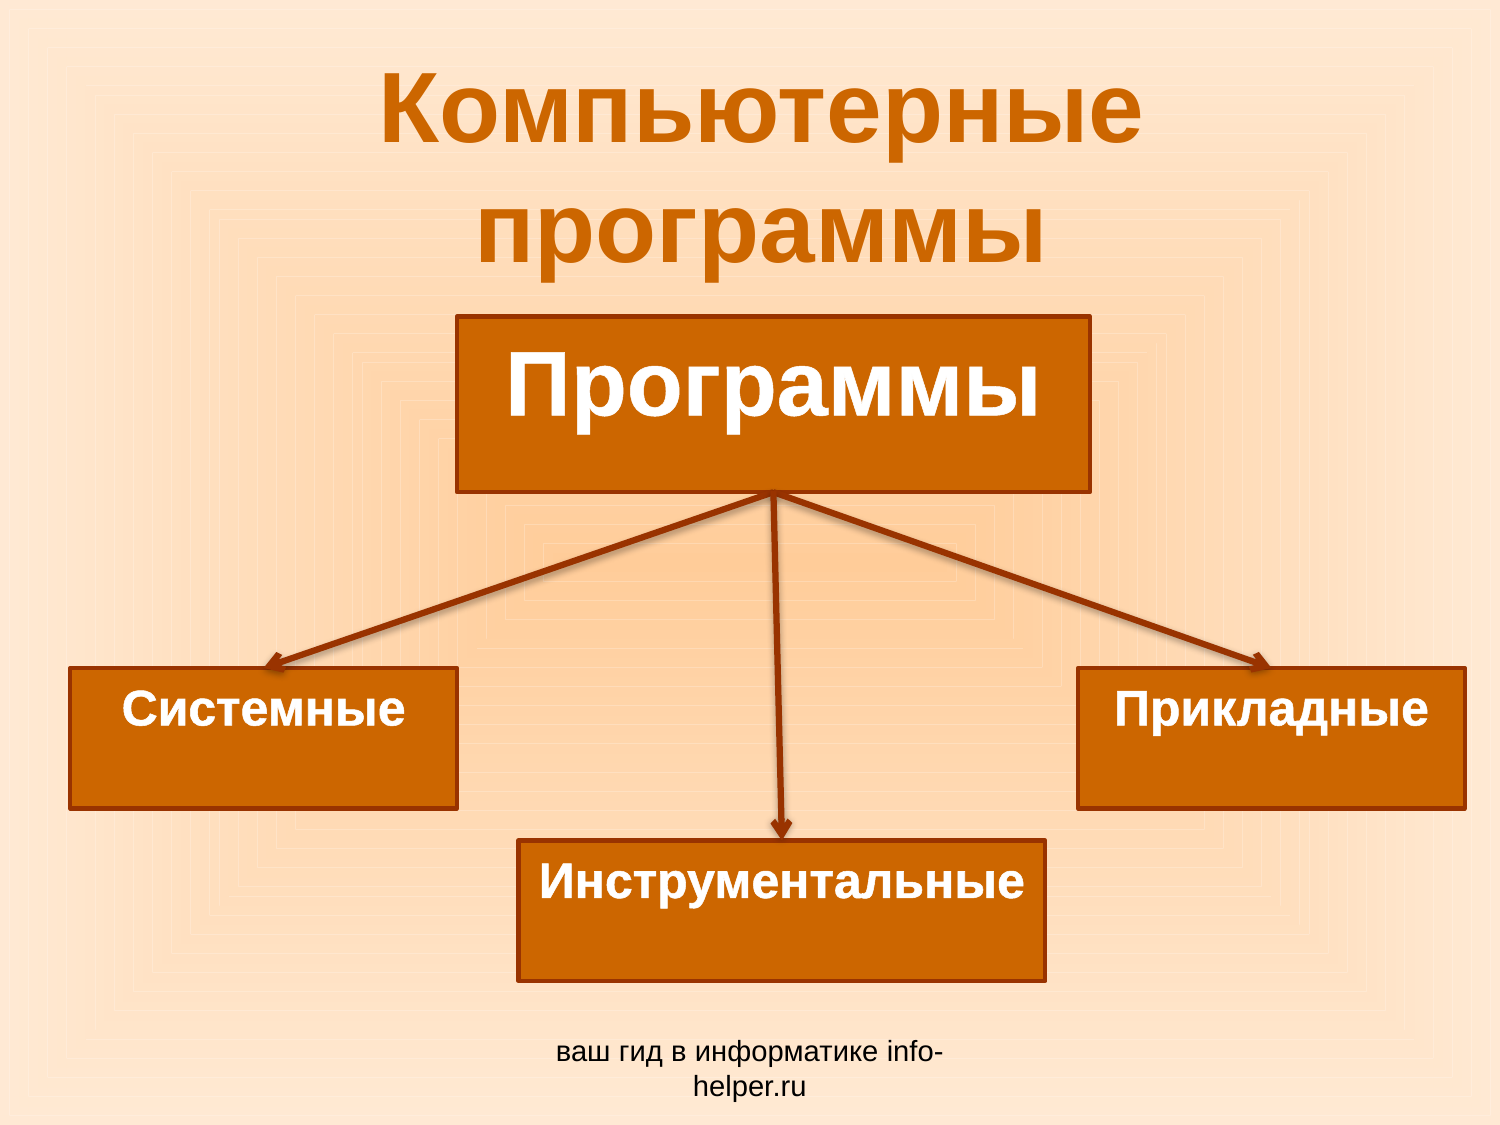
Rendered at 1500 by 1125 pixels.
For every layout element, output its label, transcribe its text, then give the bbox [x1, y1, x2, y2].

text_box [934, 330, 1111, 830]
text_box Прикладные [1115, 666, 1467, 811]
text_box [430, 324, 607, 836]
footer ваш гид в информатике info-helper.ru [512, 1024, 988, 1103]
text_box Программы [455, 314, 1092, 494]
text_box Компьютерные программы [82, 35, 1442, 290]
text_box Инструментальные [516, 838, 1047, 983]
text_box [773, 490, 783, 841]
text_box Системные [68, 666, 425, 811]
